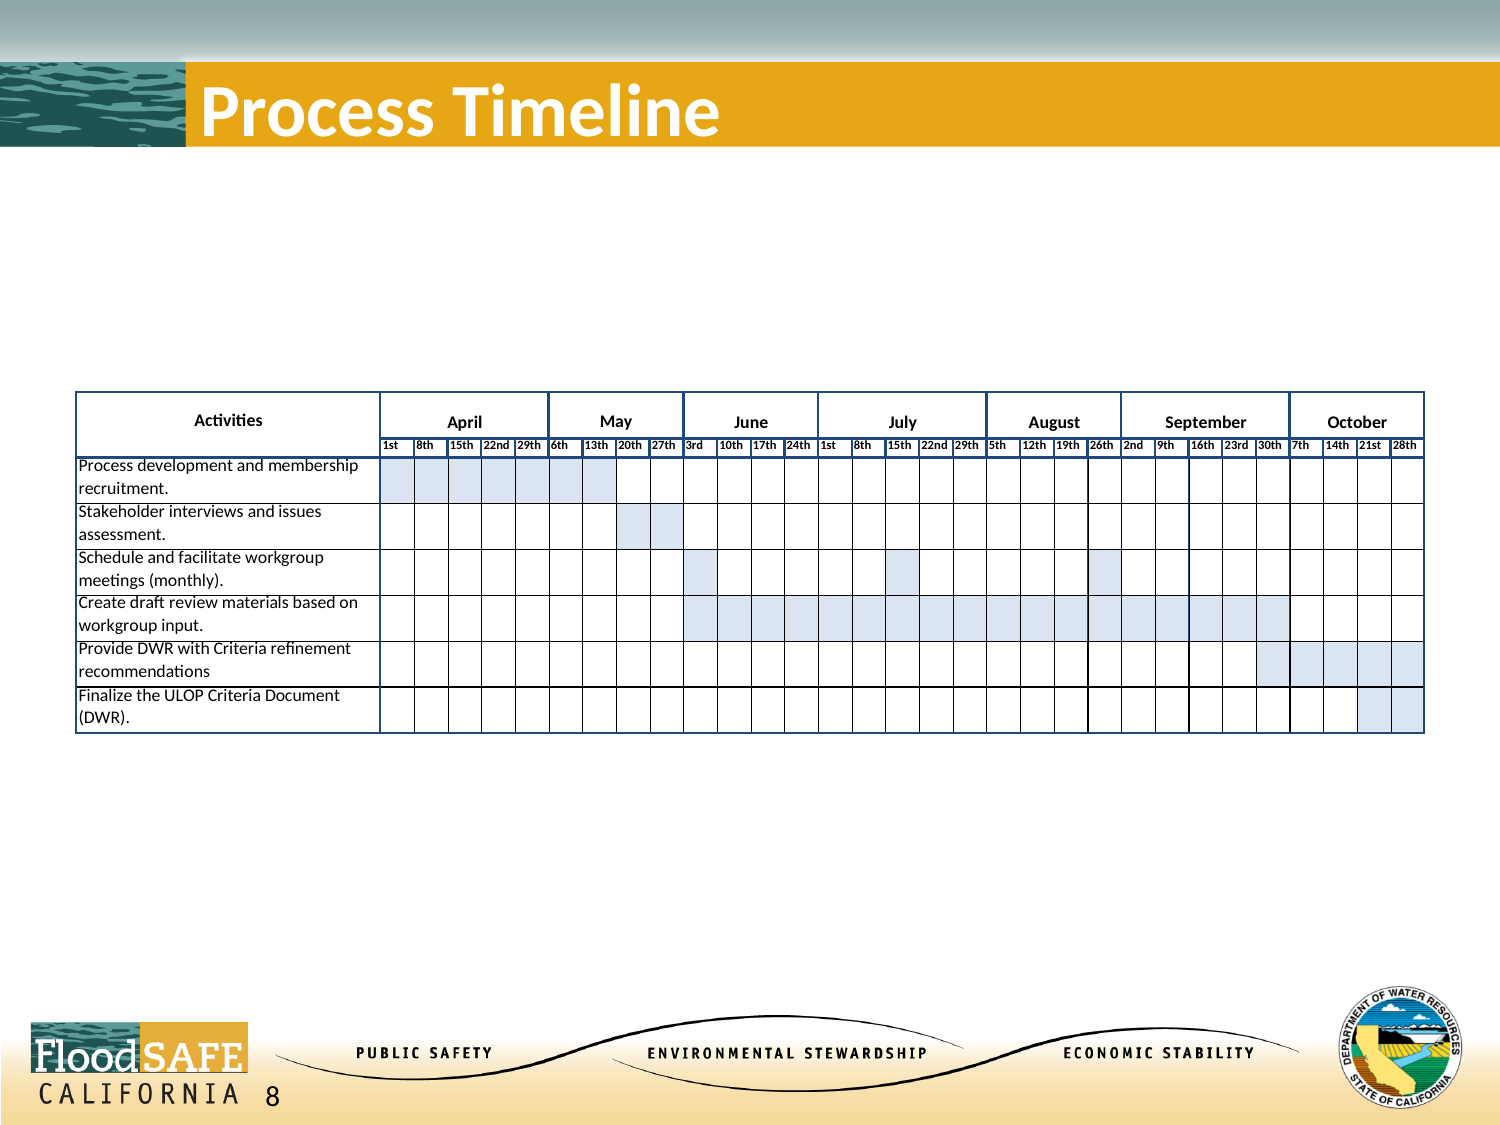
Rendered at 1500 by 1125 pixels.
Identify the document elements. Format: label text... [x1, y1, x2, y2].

picture [0, 62, 185, 147]
picture [24, 1015, 254, 1113]
picture [1337, 984, 1463, 1109]
picture [74, 390, 1426, 735]
title Process Timeline [185, 62, 1500, 151]
picture [275, 1015, 1300, 1092]
